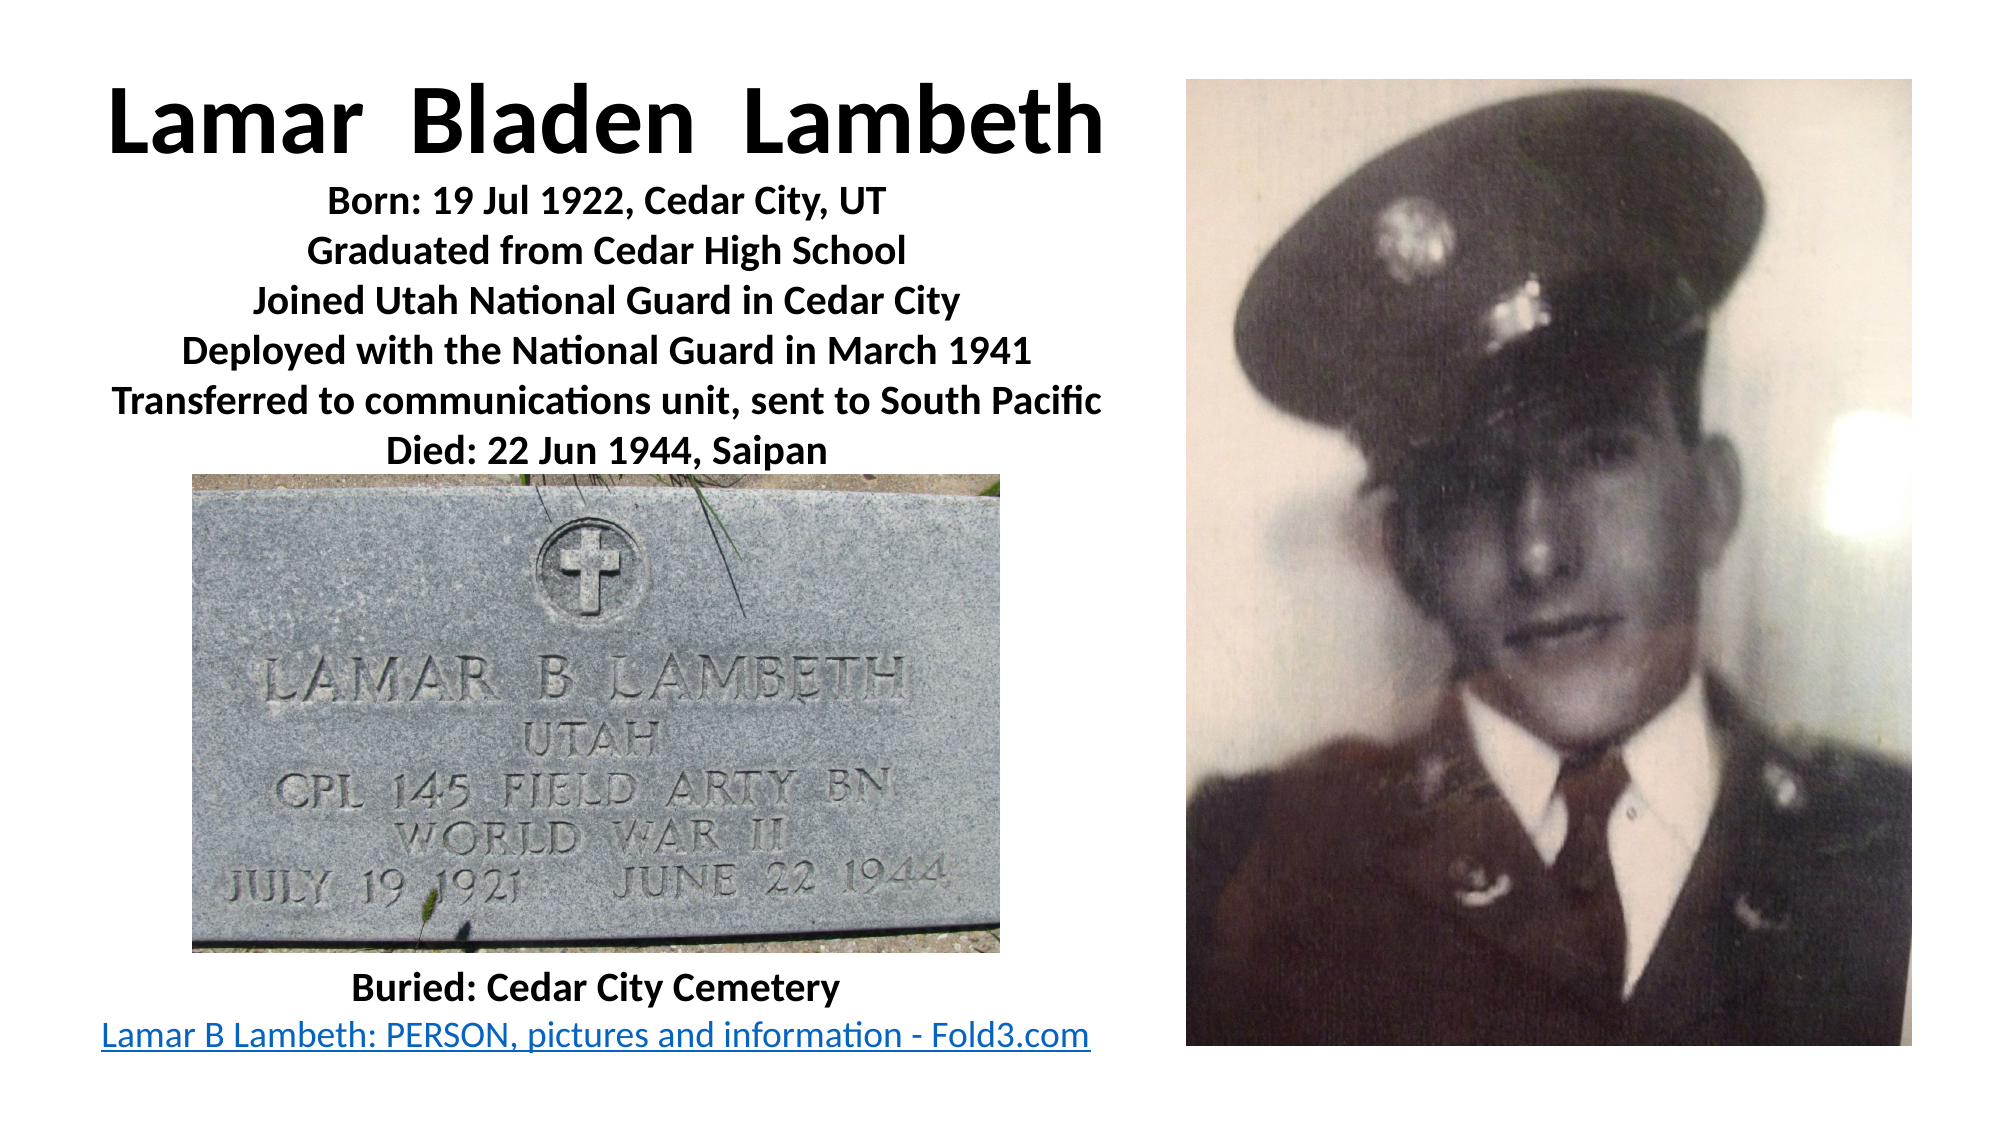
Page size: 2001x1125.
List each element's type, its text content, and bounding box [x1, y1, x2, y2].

picture [191, 474, 1000, 953]
text_box Lamar Bladen Lambeth Born: 19 Jul 1922, Cedar City, UT Graduated from Cedar High School Joined Utah National Guard in Cedar City Deployed with the National Guard in March 1941 Transferred to communications unit, sent to South Pacific Died: 22 Jun 1944, Saipan [56, 45, 1159, 481]
text_box Buried: Cedar City Cemetery Lamar B Lambeth: PERSON, pictures and information - Fold3.com [61, 952, 1131, 1063]
picture [1186, 79, 1912, 1046]
